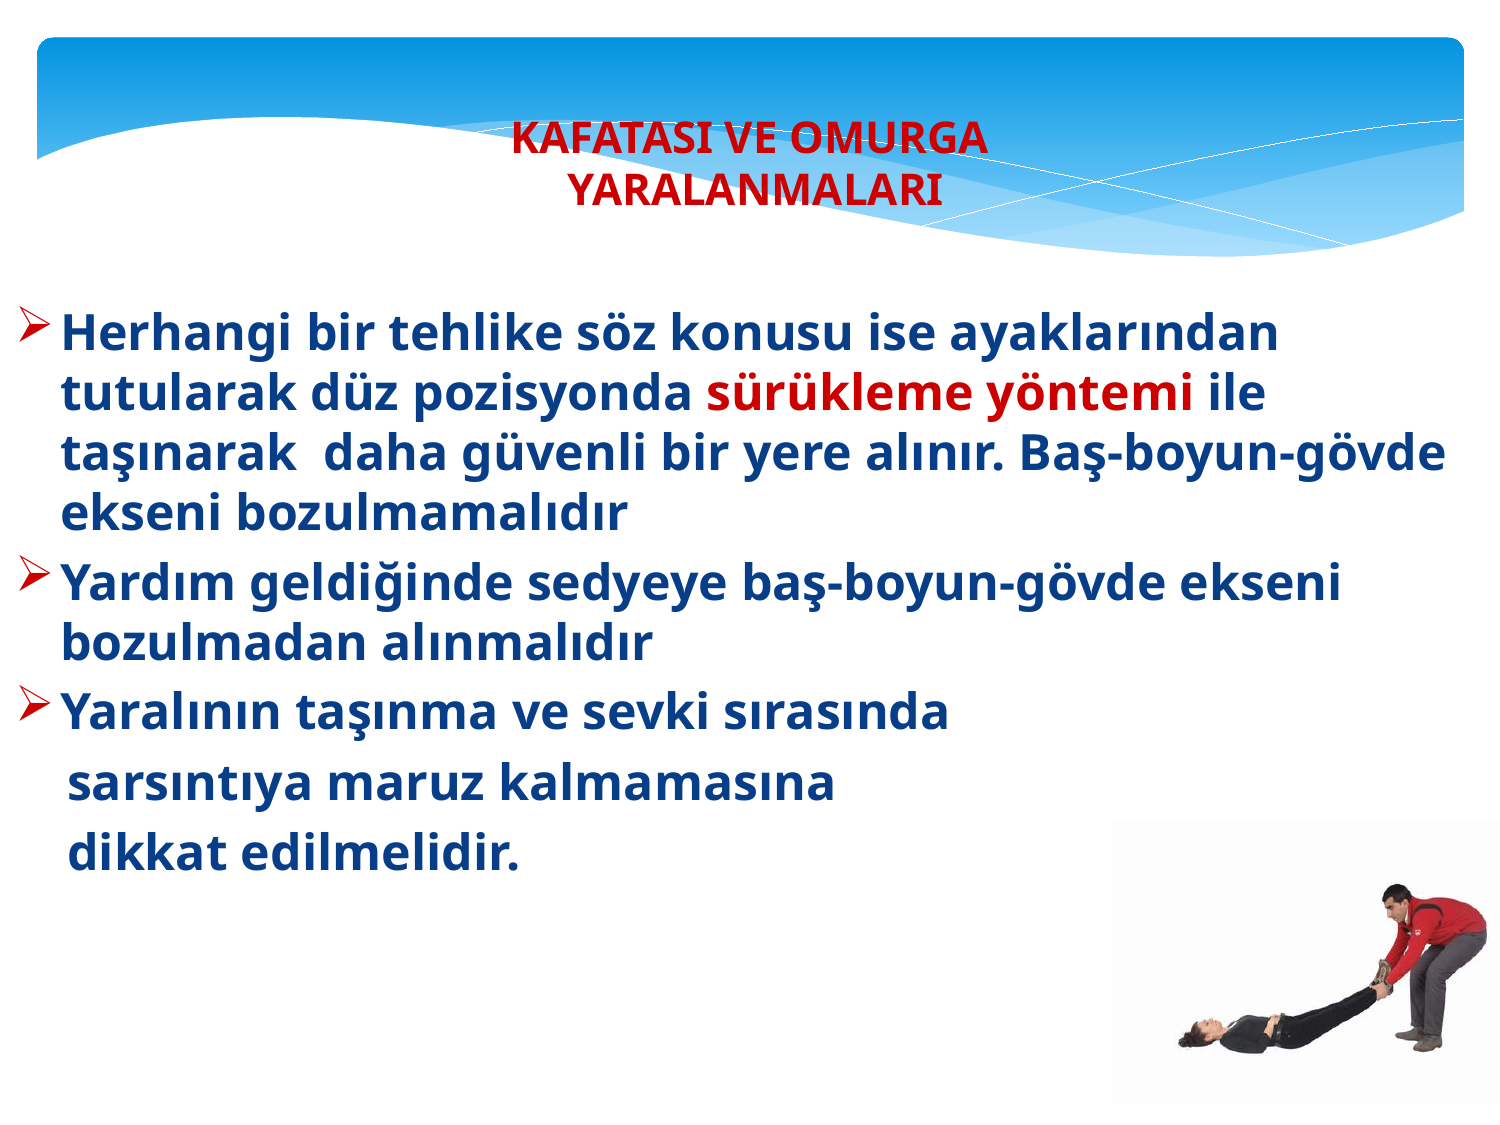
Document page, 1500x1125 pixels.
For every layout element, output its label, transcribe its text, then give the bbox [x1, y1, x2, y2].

picture [1112, 820, 1500, 1104]
list Herhangi bir tehlike söz konusu ise ayaklarından tutularak düz pozisyonda sürükleme yöntemi ile taşınarak daha güvenli bir yere alınır. Baş-boyun-gövde ekseni bozulmamalıdır Yardım geldiğinde sedyeye baş-boyun-gövde ekseni bozulmadan alınmalıdır Yaralının taşınma ve sevki sırasında sarsıntıya maruz kalmamasına dikkat edilmelidir. [0, 222, 1500, 1084]
title KAFATASI VE OMURGA YARALANMALARI [0, 101, 1500, 222]
